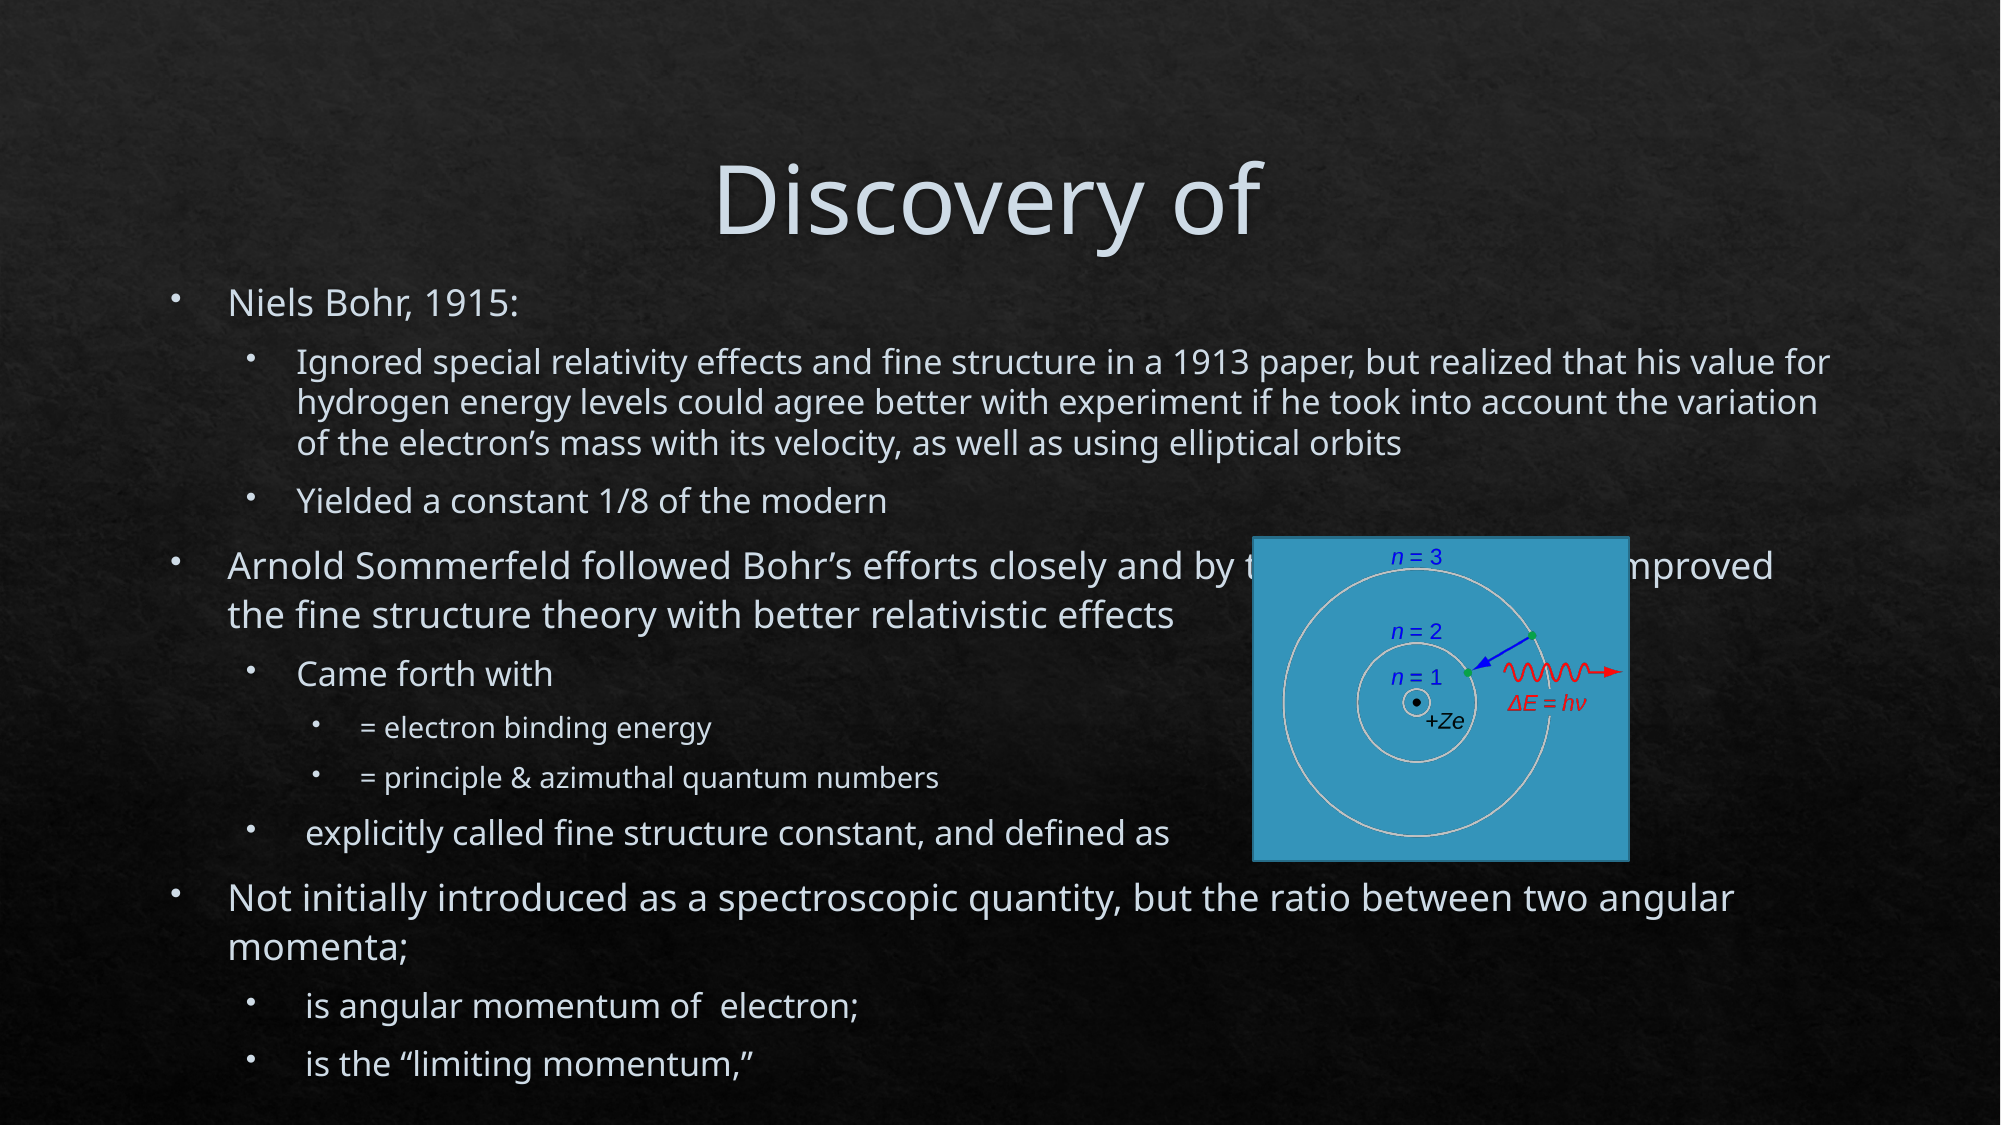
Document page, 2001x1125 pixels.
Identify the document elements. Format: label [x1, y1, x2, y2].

text_box [1252, 537, 1630, 862]
